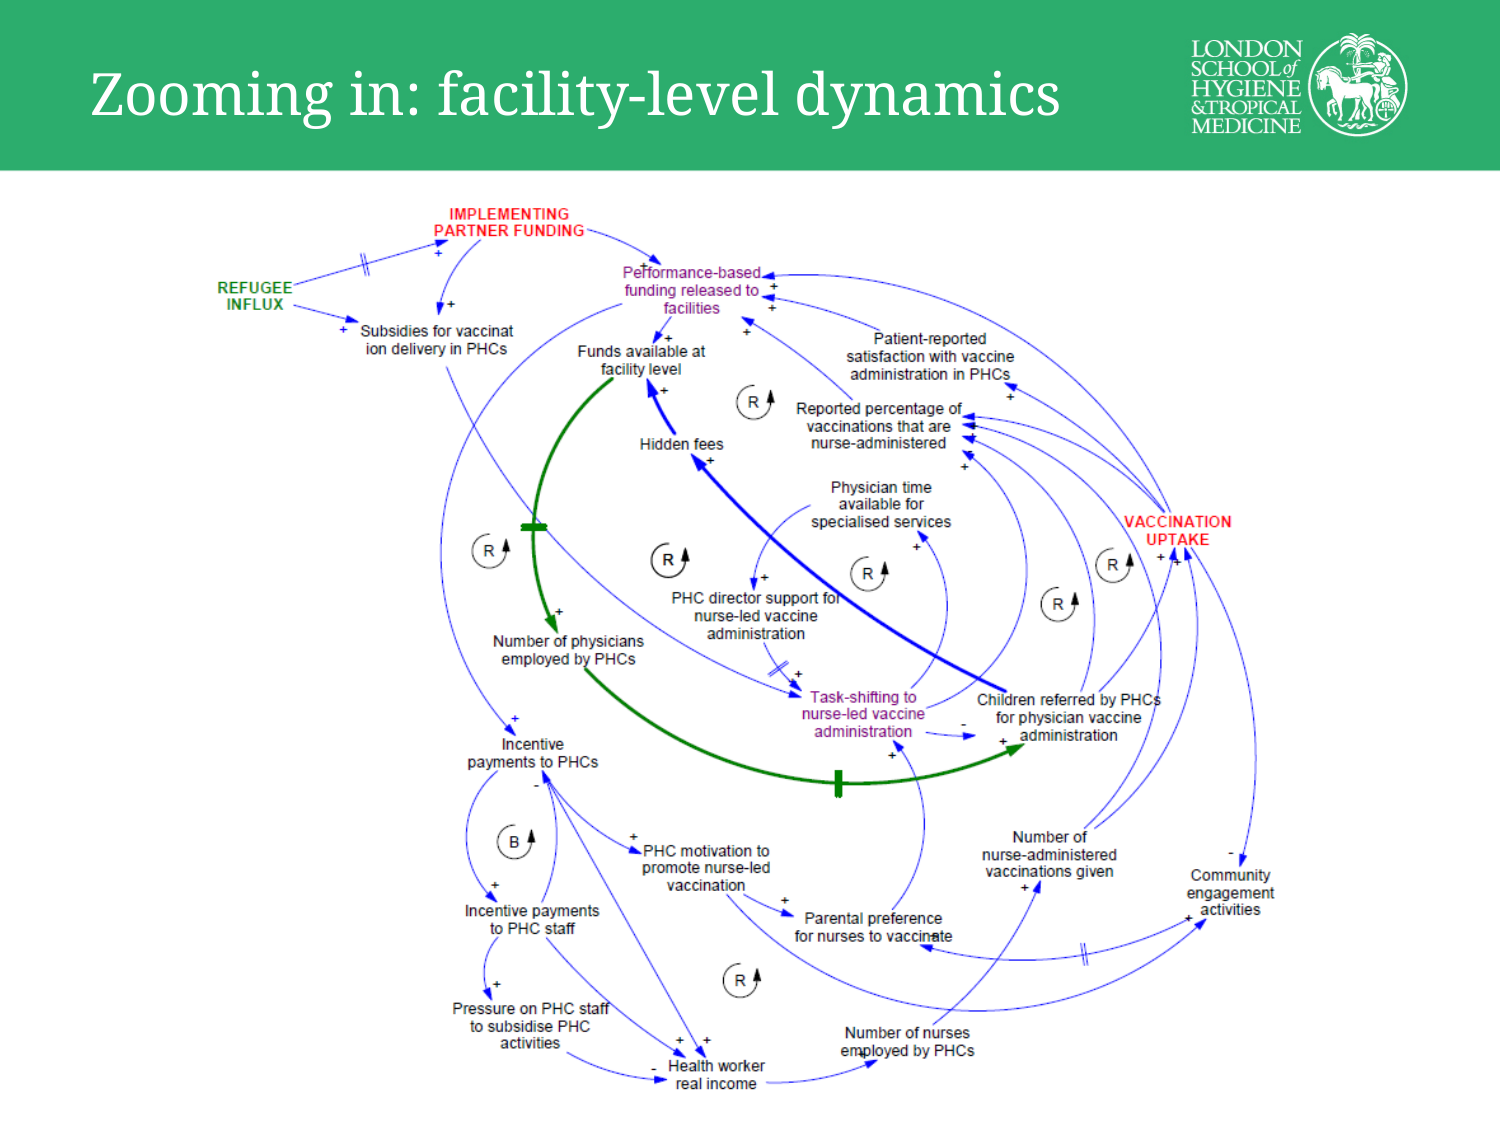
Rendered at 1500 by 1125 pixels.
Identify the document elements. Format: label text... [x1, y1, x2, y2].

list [182, 197, 1310, 1108]
picture [0, 0, 1500, 1125]
title Zooming in: facility-level dynamics [75, 45, 1175, 148]
